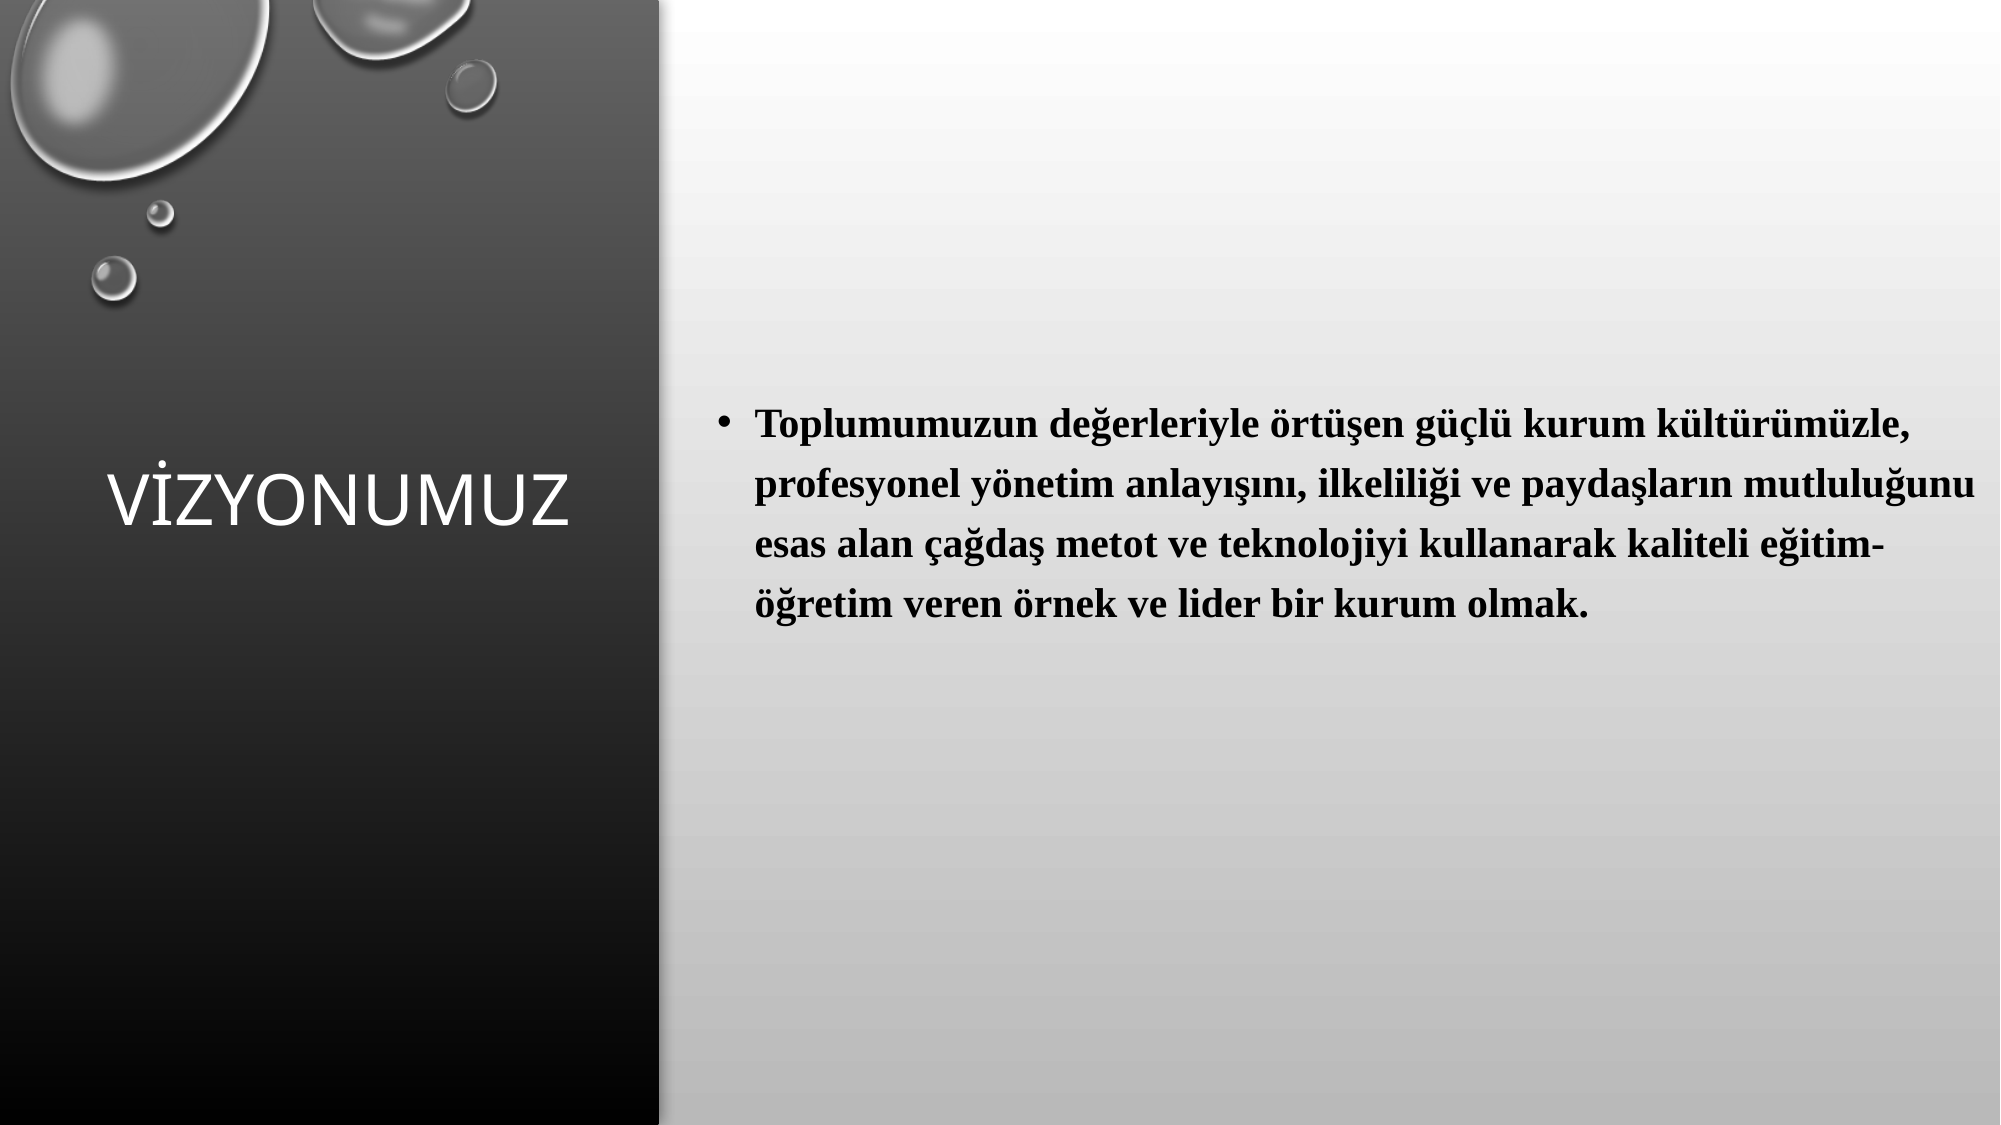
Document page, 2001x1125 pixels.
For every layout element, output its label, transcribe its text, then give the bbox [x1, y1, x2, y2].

picture [0, 0, 546, 361]
text_box [671, 0, 2000, 1125]
title VİZYONUMUZ [72, 336, 586, 549]
text_box [0, 0, 660, 1125]
list Toplumumuzun değerleriyle örtüşen güçlü kurum kültürümüzle, profesyonel yönetim anlayışını, ilkeliliği ve paydaşların mutluluğunu esas alan çağdaş metot ve teknolojiyi kullanarak kaliteli eğitim-öğretim veren örnek ve lider bir kurum olmak. [702, 109, 2000, 903]
